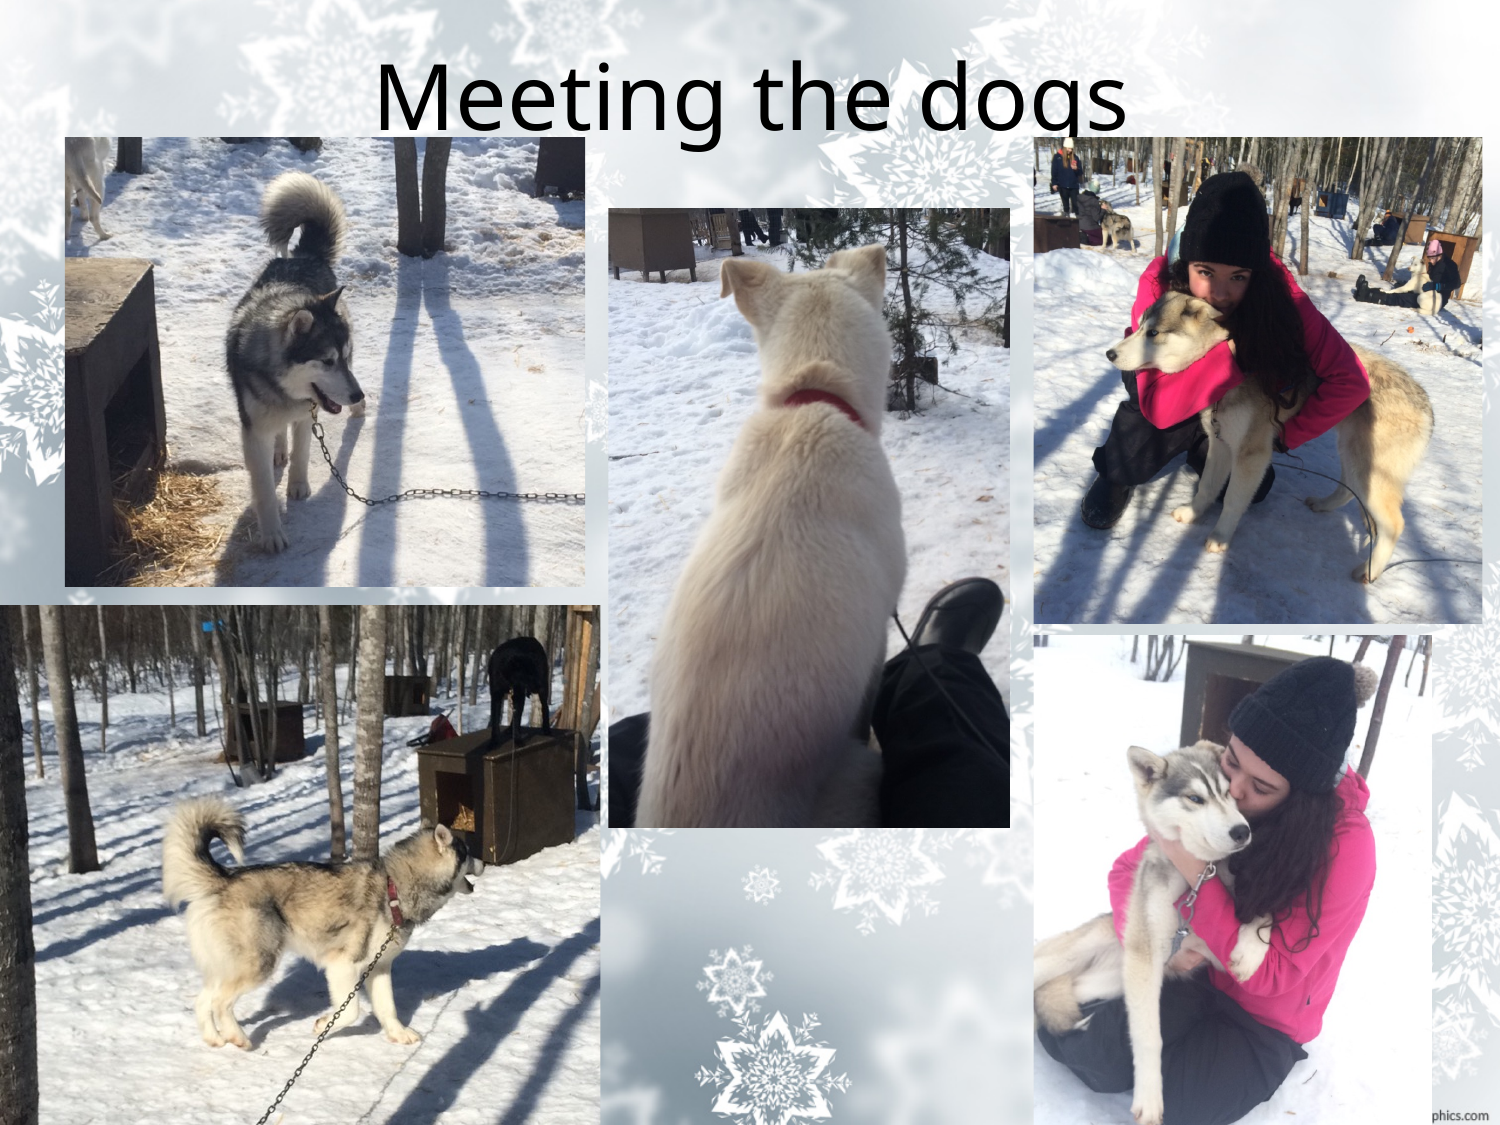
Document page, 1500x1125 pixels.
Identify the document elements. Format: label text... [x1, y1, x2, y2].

picture [0, 0, 1500, 1125]
title Meeting the dogs [76, 0, 1427, 188]
